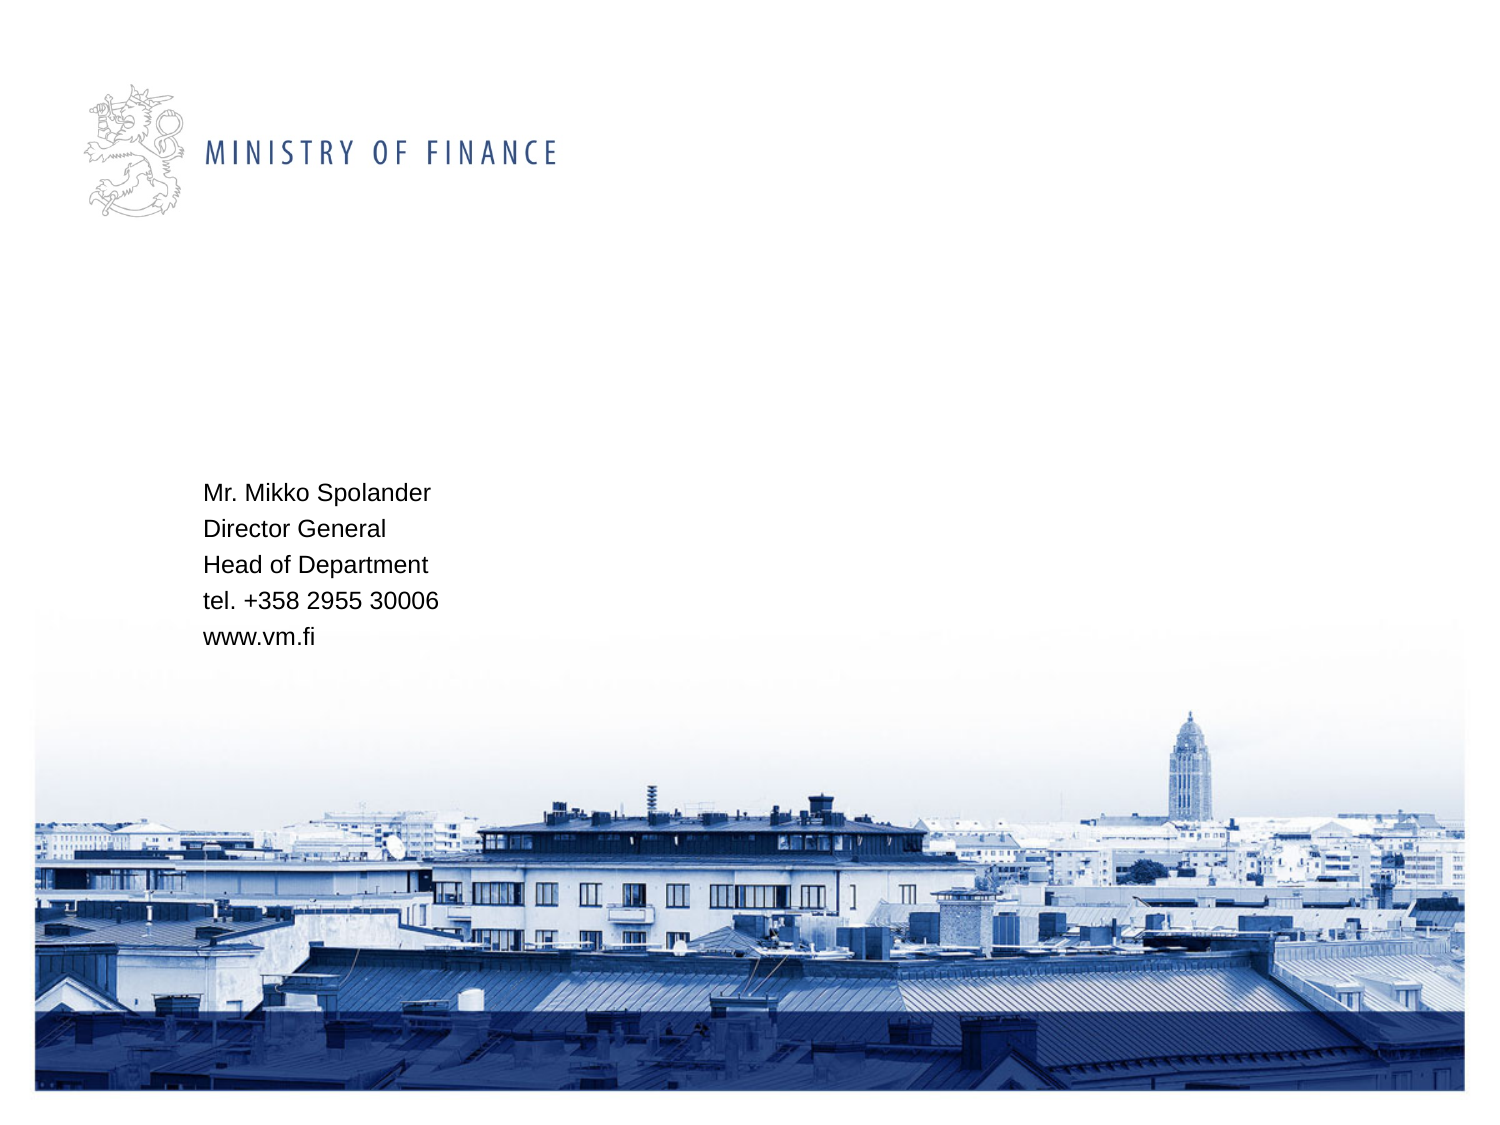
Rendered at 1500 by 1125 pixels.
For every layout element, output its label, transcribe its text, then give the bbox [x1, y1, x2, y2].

picture [38, 80, 600, 221]
list Mr. Mikko Spolander Director General Head of Department tel. +358 2955 30006 www.vm.fi [188, 463, 715, 771]
picture [0, 409, 1500, 1125]
